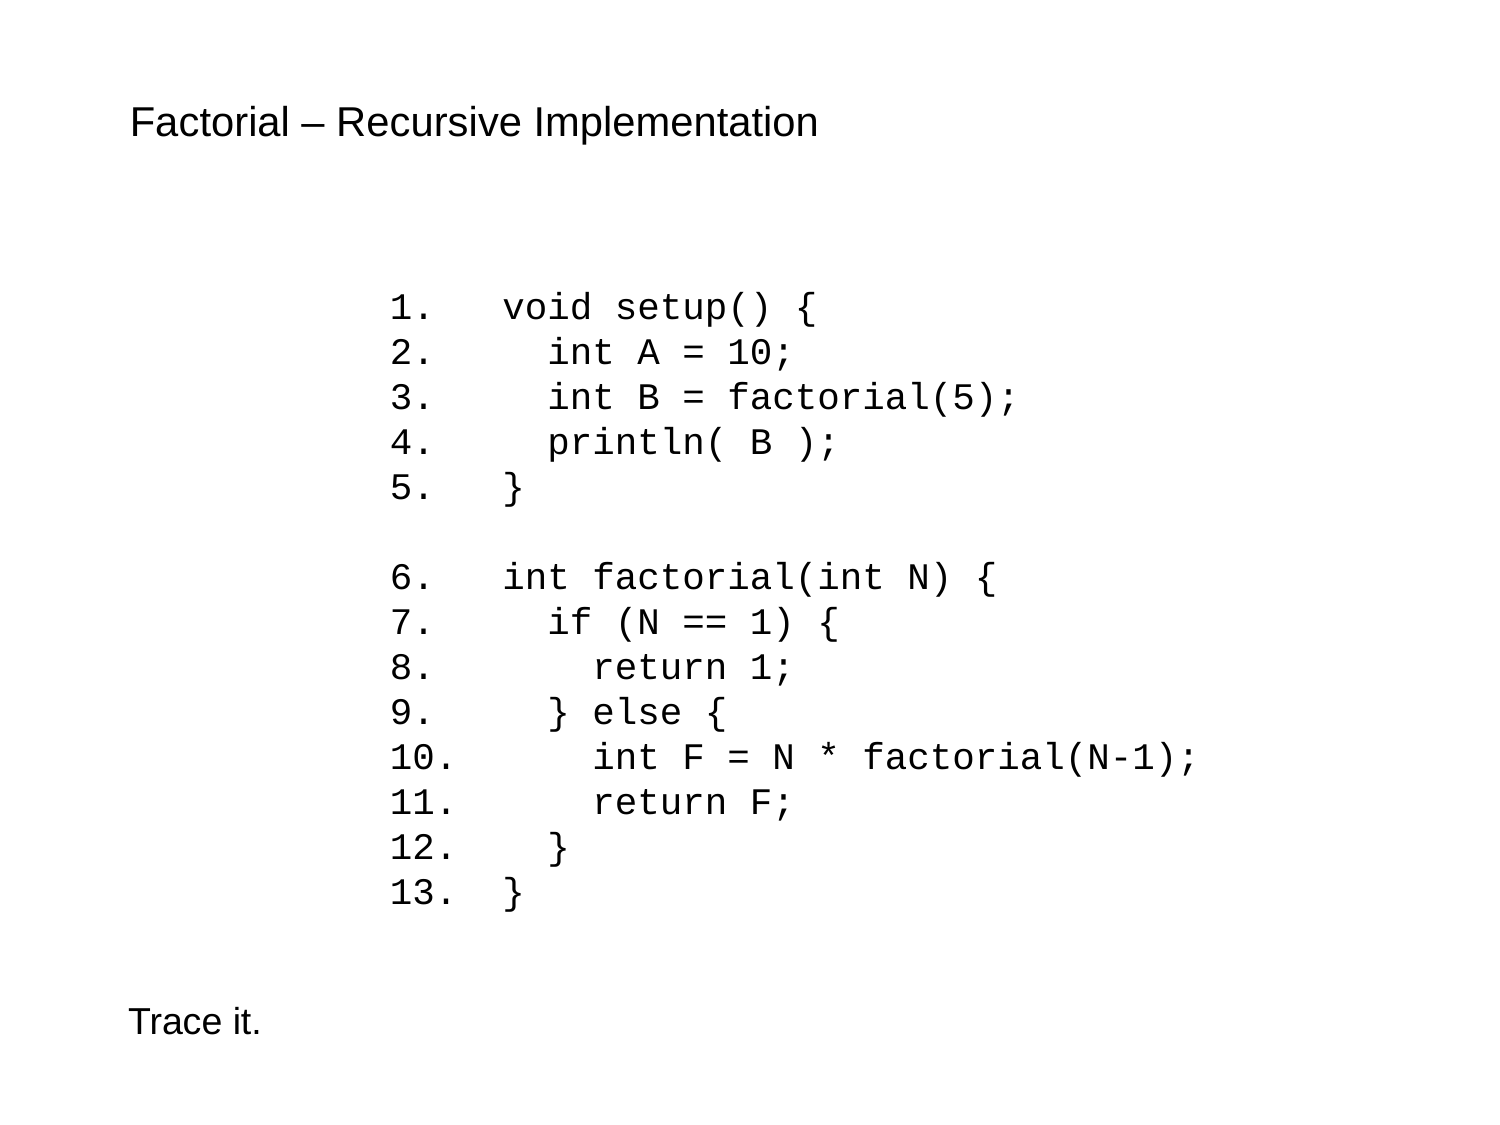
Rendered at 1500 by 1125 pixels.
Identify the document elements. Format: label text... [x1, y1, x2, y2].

text_box void setup() { int A = 10; int B = factorial(5); println( B ); } int factorial(int N) { if (N == 1) { return 1; } else { int F = N * factorial(N-1); return F; } } [375, 274, 1250, 920]
text_box Factorial – Recursive Implementation [115, 87, 835, 153]
text_box Trace it. [113, 989, 278, 1050]
